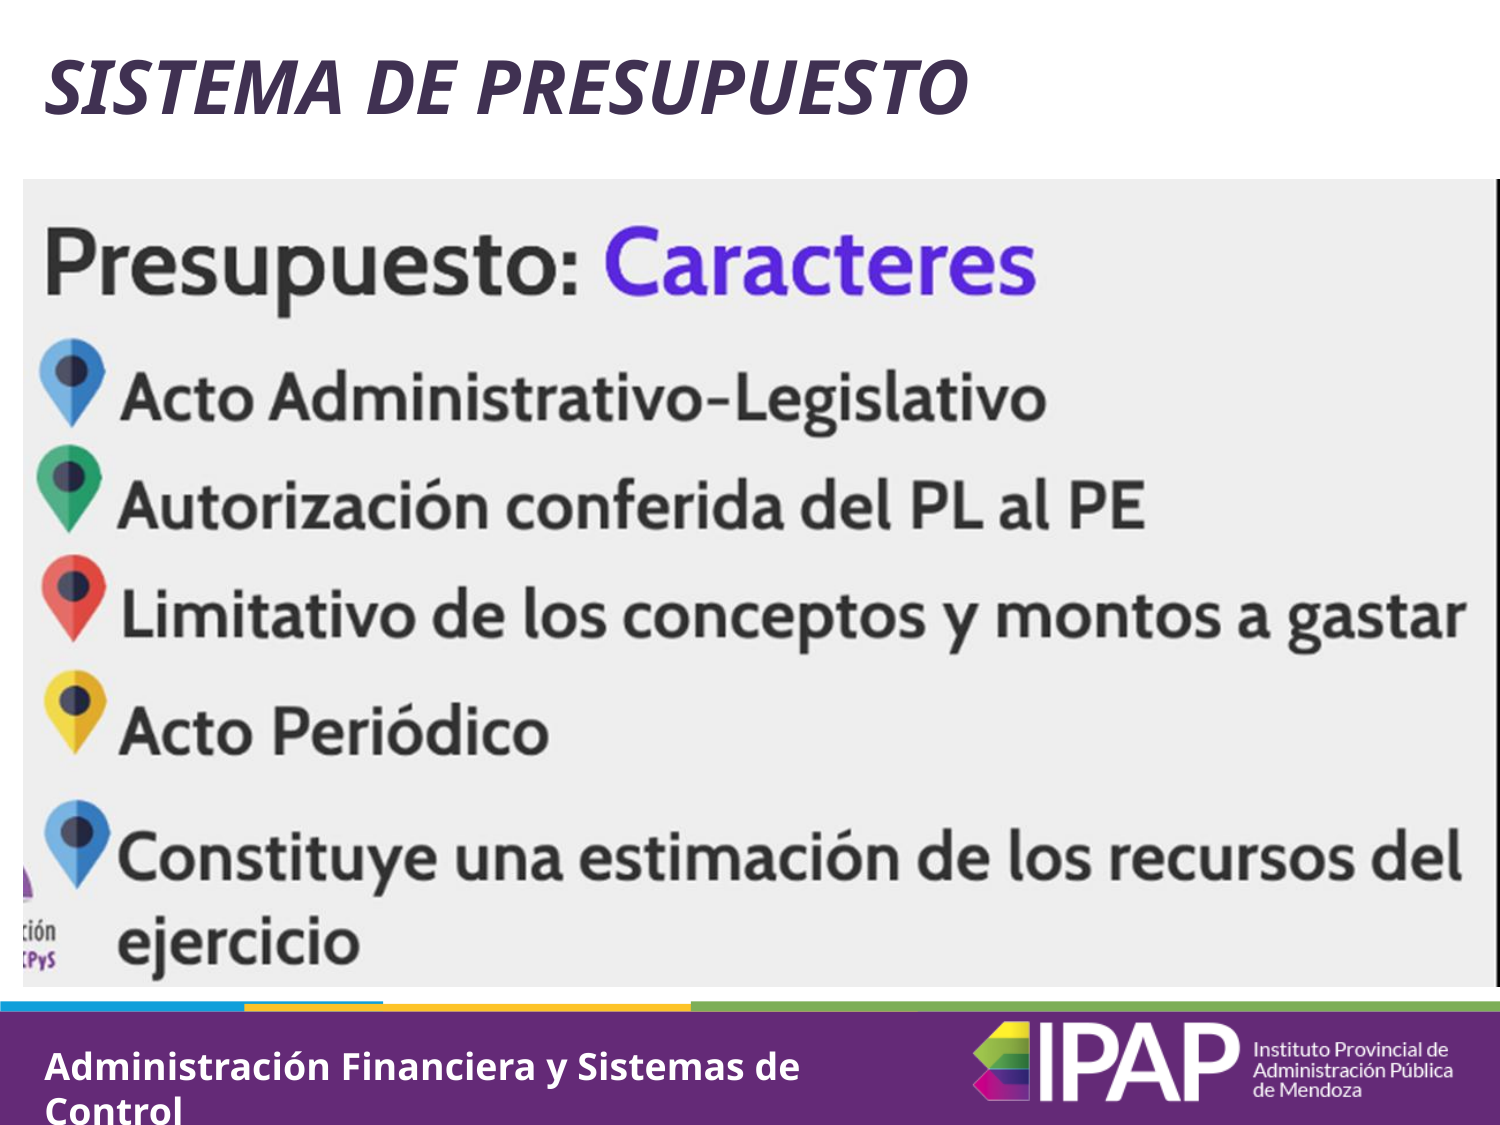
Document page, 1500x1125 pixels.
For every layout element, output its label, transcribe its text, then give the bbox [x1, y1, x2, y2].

text_box SISTEMA DE PRESUPUESTO [29, 32, 1457, 138]
text_box [0, 1012, 1500, 1125]
text_box [0, 1001, 384, 1012]
text_box [690, 1001, 1500, 1012]
picture [22, 179, 1500, 988]
text_box [244, 1003, 690, 1012]
picture [968, 1011, 1457, 1114]
text_box Administración Financiera y Sistemas de Control [29, 1034, 947, 1096]
